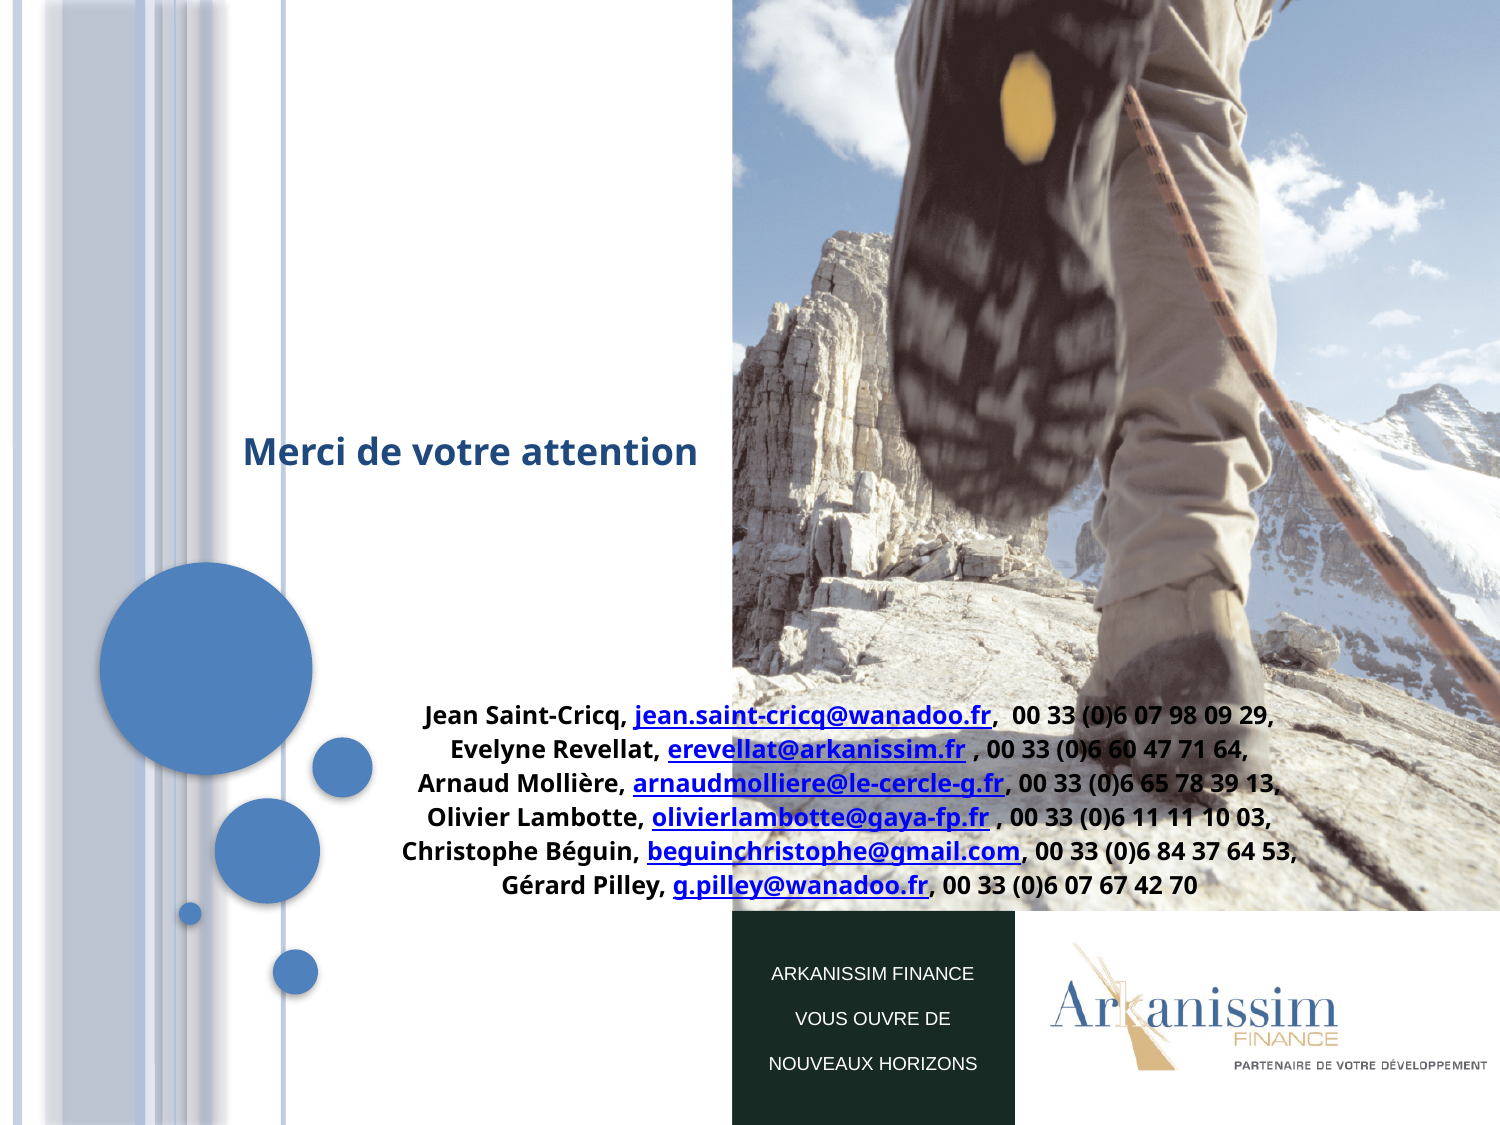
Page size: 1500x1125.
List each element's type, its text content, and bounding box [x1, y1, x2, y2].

text_box Merci de votre attention [227, 420, 714, 481]
picture [731, 0, 1500, 1125]
text_box Jean Saint-Cricq, jean.saint-cricq@wanadoo.fr, 00 33 (0)6 07 98 09 29, Evelyne Revellat, erevellat@arkanissim.fr , 00 33 (0)6 60 47 71 64, Arnaud Mollière, arnaudmolliere@le-cercle-g.fr, 00 33 (0)6 65 78 39 13, Olivier Lambotte, olivierlambotte@gaya-fp.fr , 00 33 (0)6 11 11 10 03, Christophe Béguin, beguinchristophe@gmail.com, 00 33 (0)6 84 37 64 53, Gérard Pilley, g.pilley@wanadoo.fr, 00 33 (0)6 07 67 42 70 [386, 692, 725, 912]
